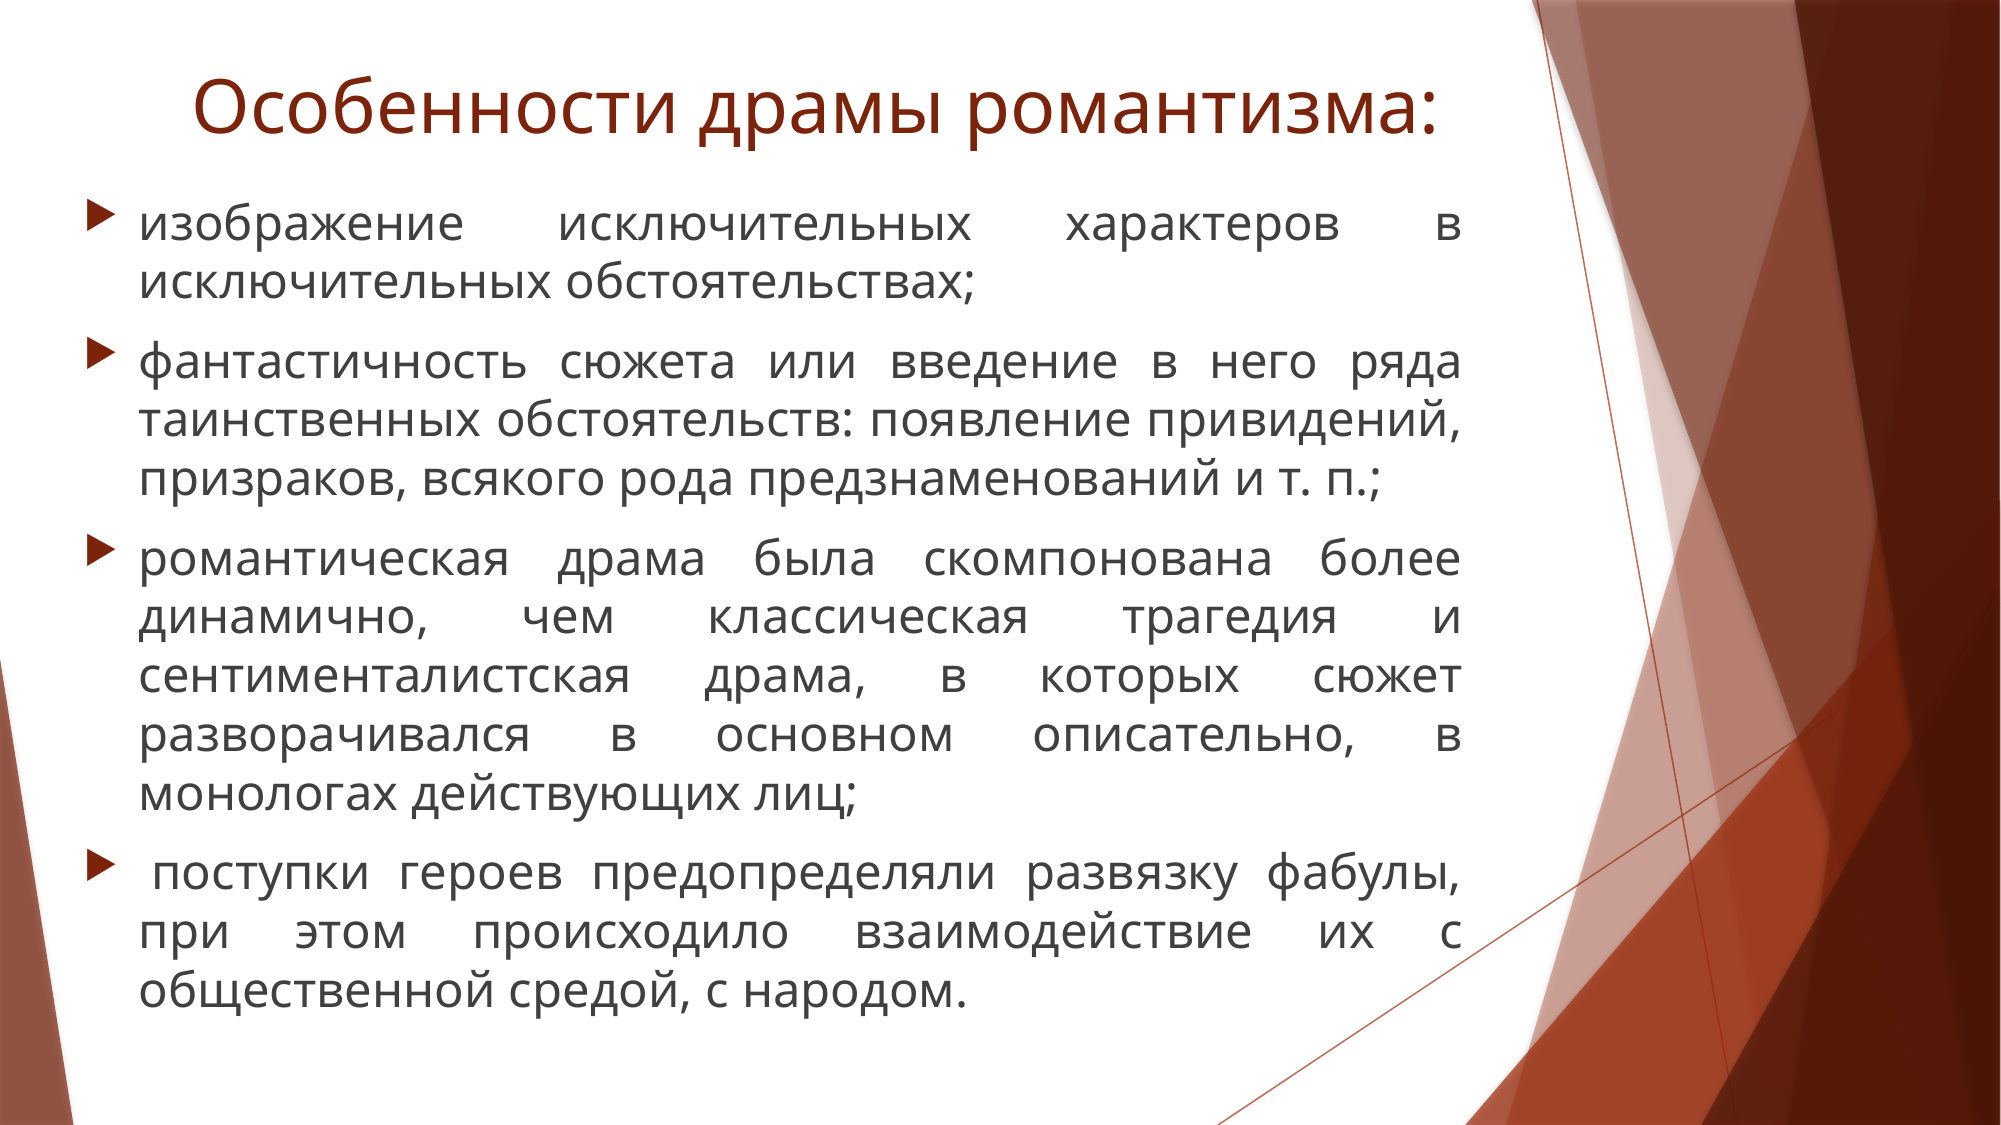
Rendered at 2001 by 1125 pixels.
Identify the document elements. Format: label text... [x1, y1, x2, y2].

title Особенности драмы романтизма: [111, 50, 1522, 268]
list изображение исключительных характеров в исключительных обстоятельствах; фантастичность сюжета или введение в него ряда таинственных обстоятельств: появление привидений, призраков, всякого рода предзнаменований и т. п.; романтическая драма была скомпонована более динамично, чем классическая трагедия и сентименталистская драма, в которых сюжет разворачивался в основном описательно, в монологах действующих лиц; поступки героев предопределяли развязку фабулы, при этом происходило взаимодействие их с общественной средой, с народом. [68, 183, 1479, 1073]
